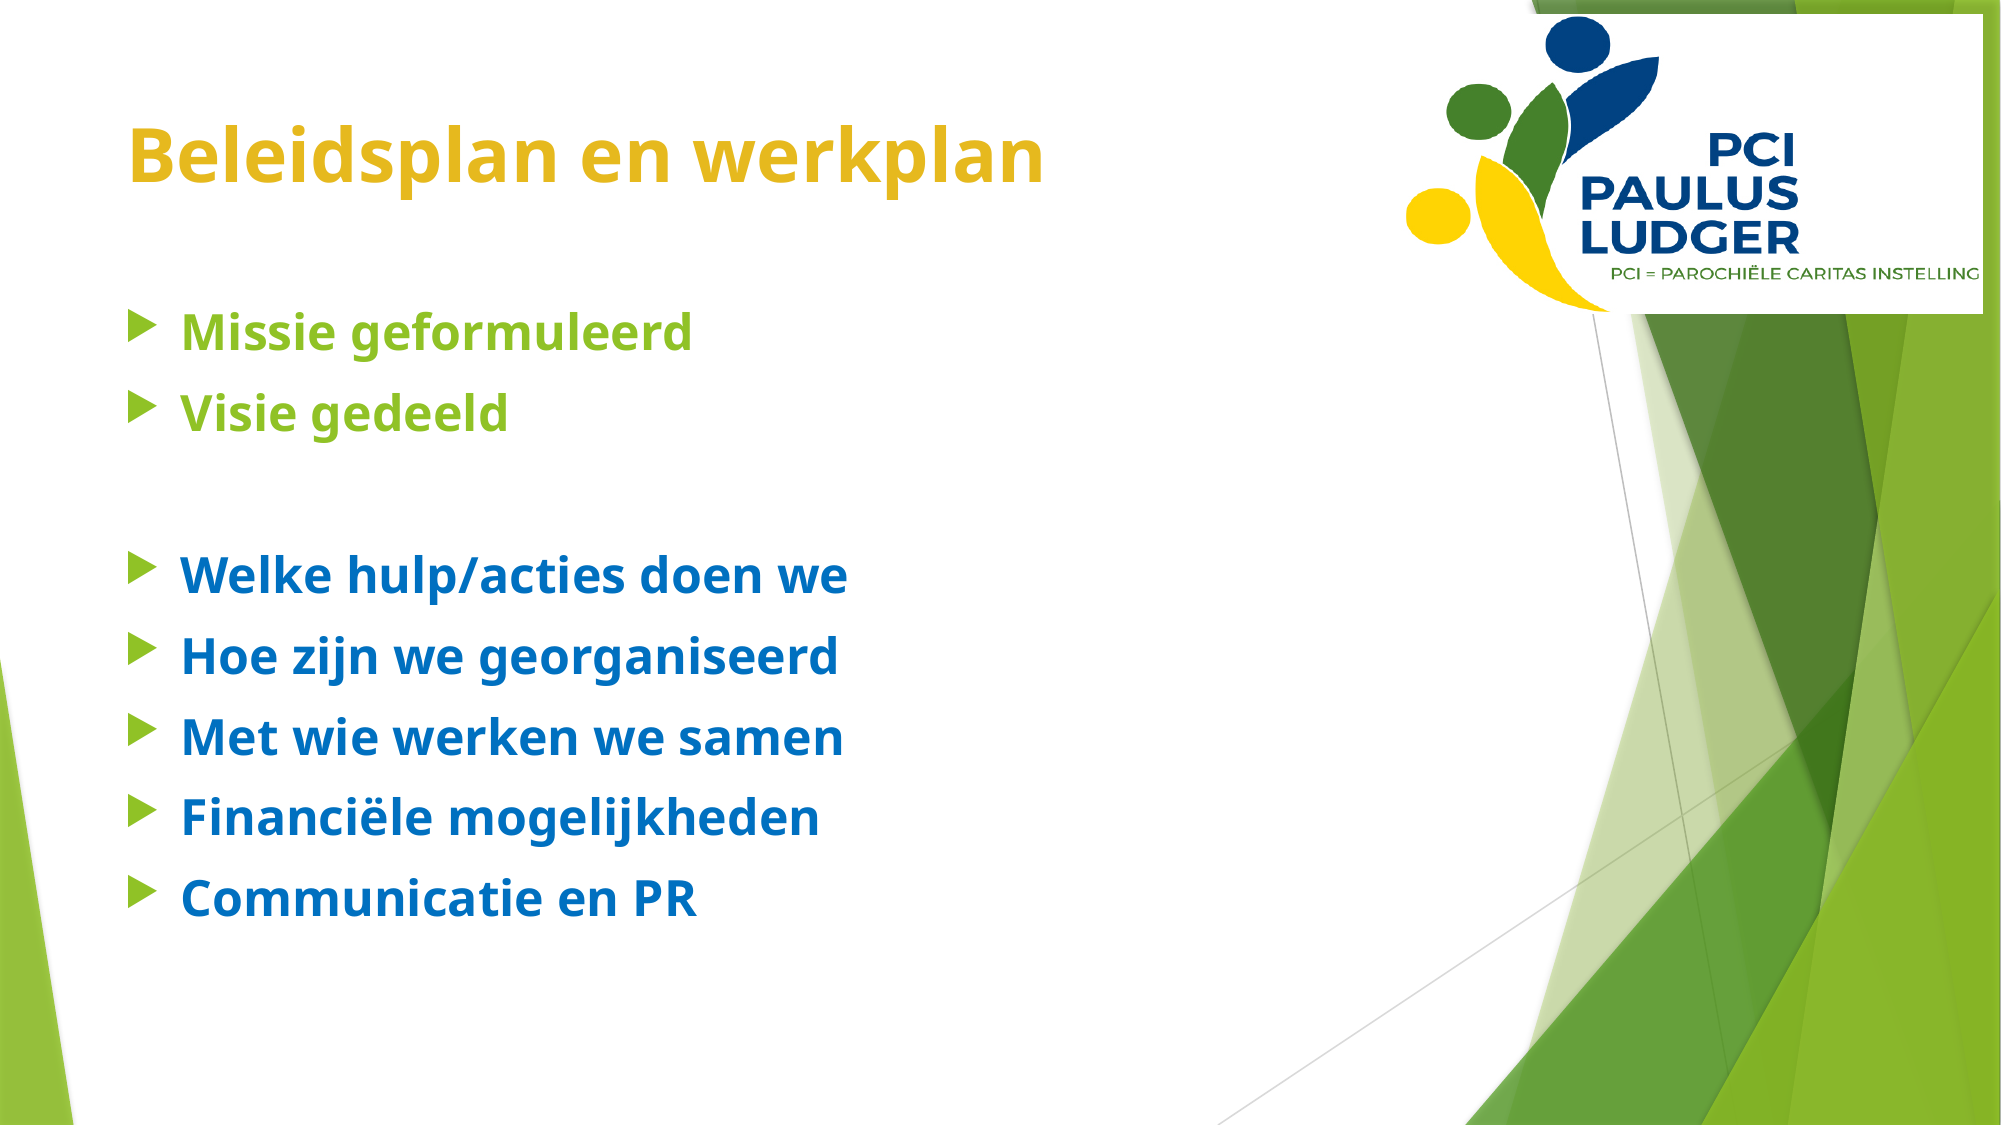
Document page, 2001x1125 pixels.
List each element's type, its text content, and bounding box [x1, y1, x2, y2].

title Beleidsplan en werkplan [111, 99, 1395, 293]
picture [1400, 13, 1984, 315]
list Missie geformuleerd Visie gedeeld Welke hulp/acties doen we Hoe zijn we georganiseerd Met wie werken we samen Financiële mogelijkheden Communicatie en PR [109, 293, 1835, 1008]
